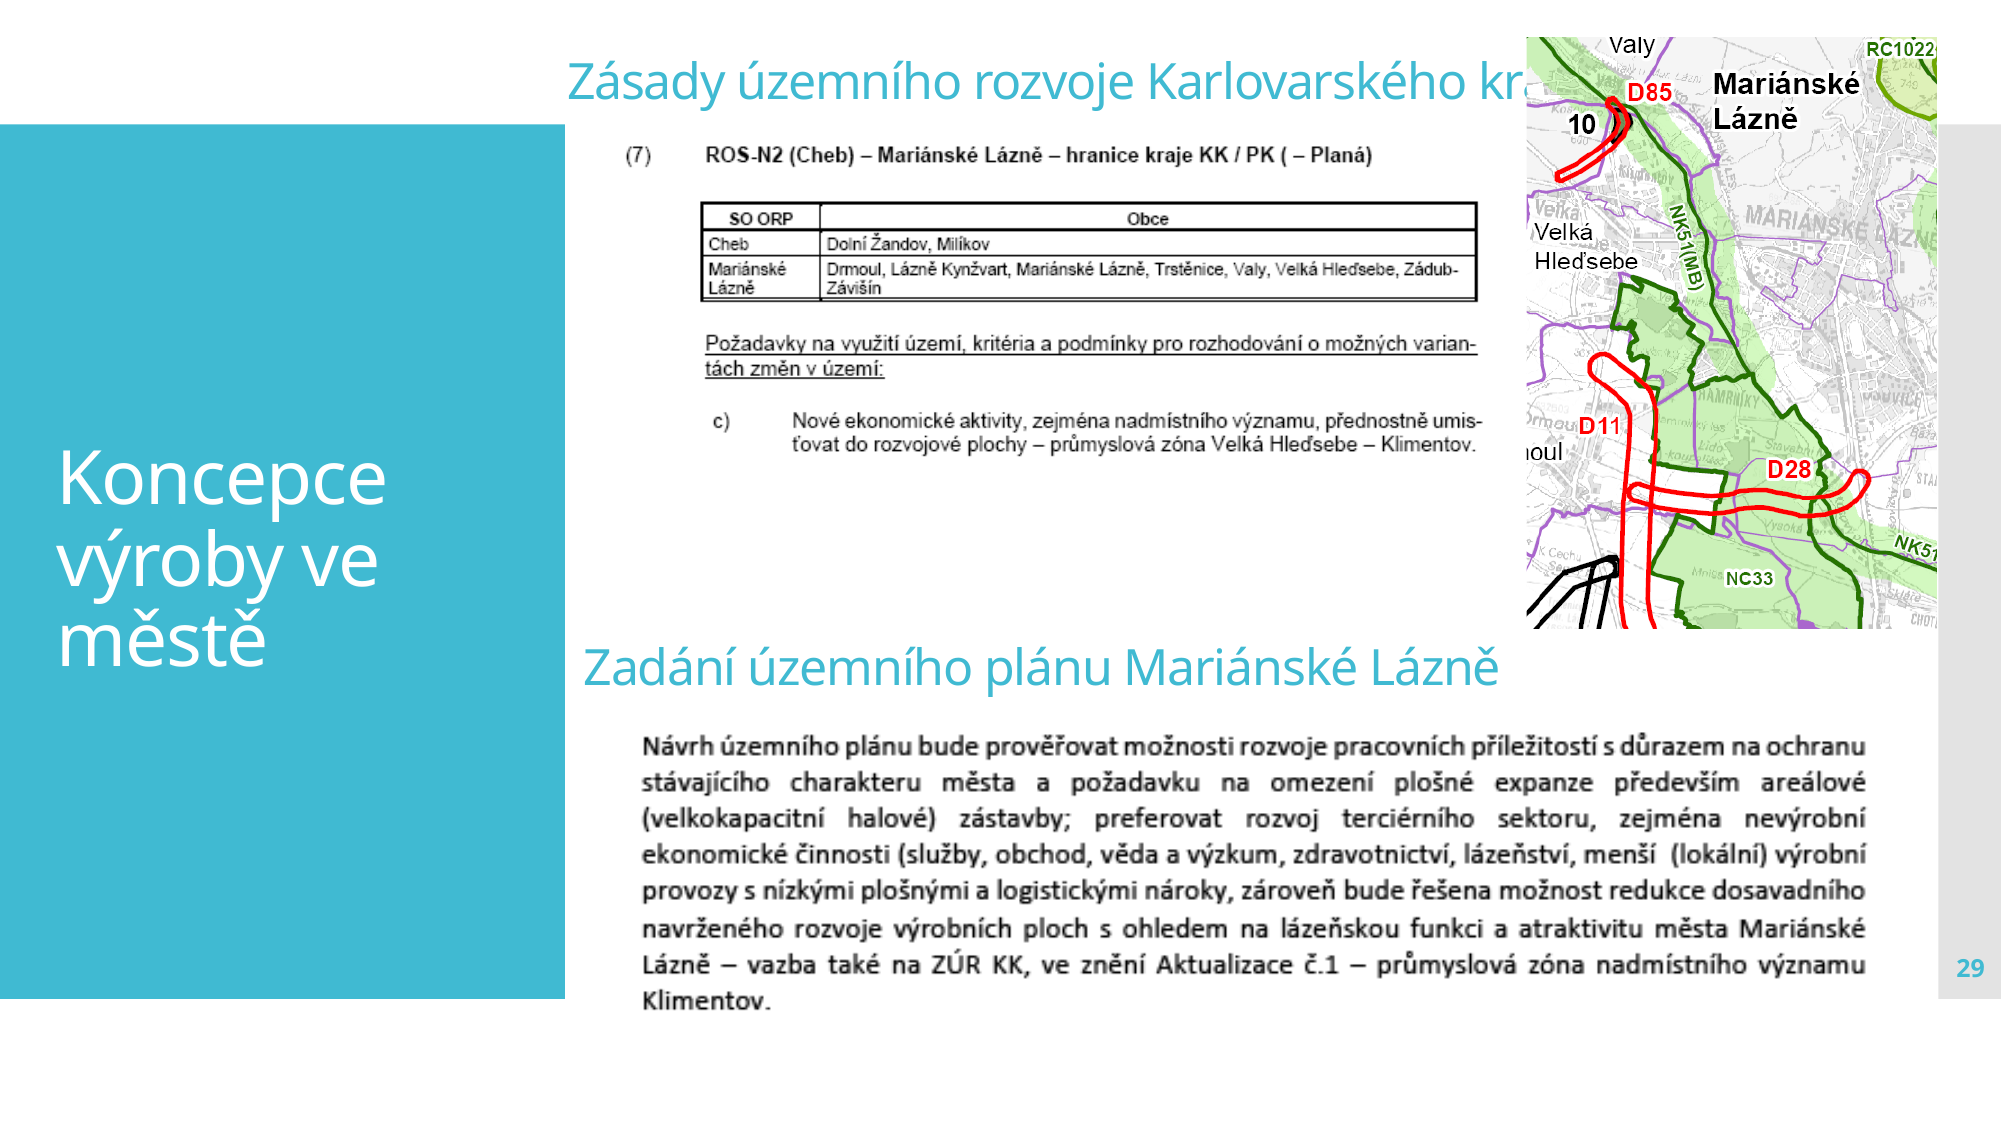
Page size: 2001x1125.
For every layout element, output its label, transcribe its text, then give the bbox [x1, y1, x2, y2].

picture [613, 117, 1511, 387]
picture [1526, 37, 1938, 629]
picture [696, 399, 1509, 462]
text_box Zadání územního plánu Mariánské Lázně [569, 628, 1516, 704]
slide_number 29 [1895, 939, 2000, 999]
picture [619, 722, 1895, 1026]
text_box Zásady územního rozvoje Karlovarského kraje [552, 41, 1526, 117]
title Koncepce výroby ve městě [41, 184, 525, 940]
